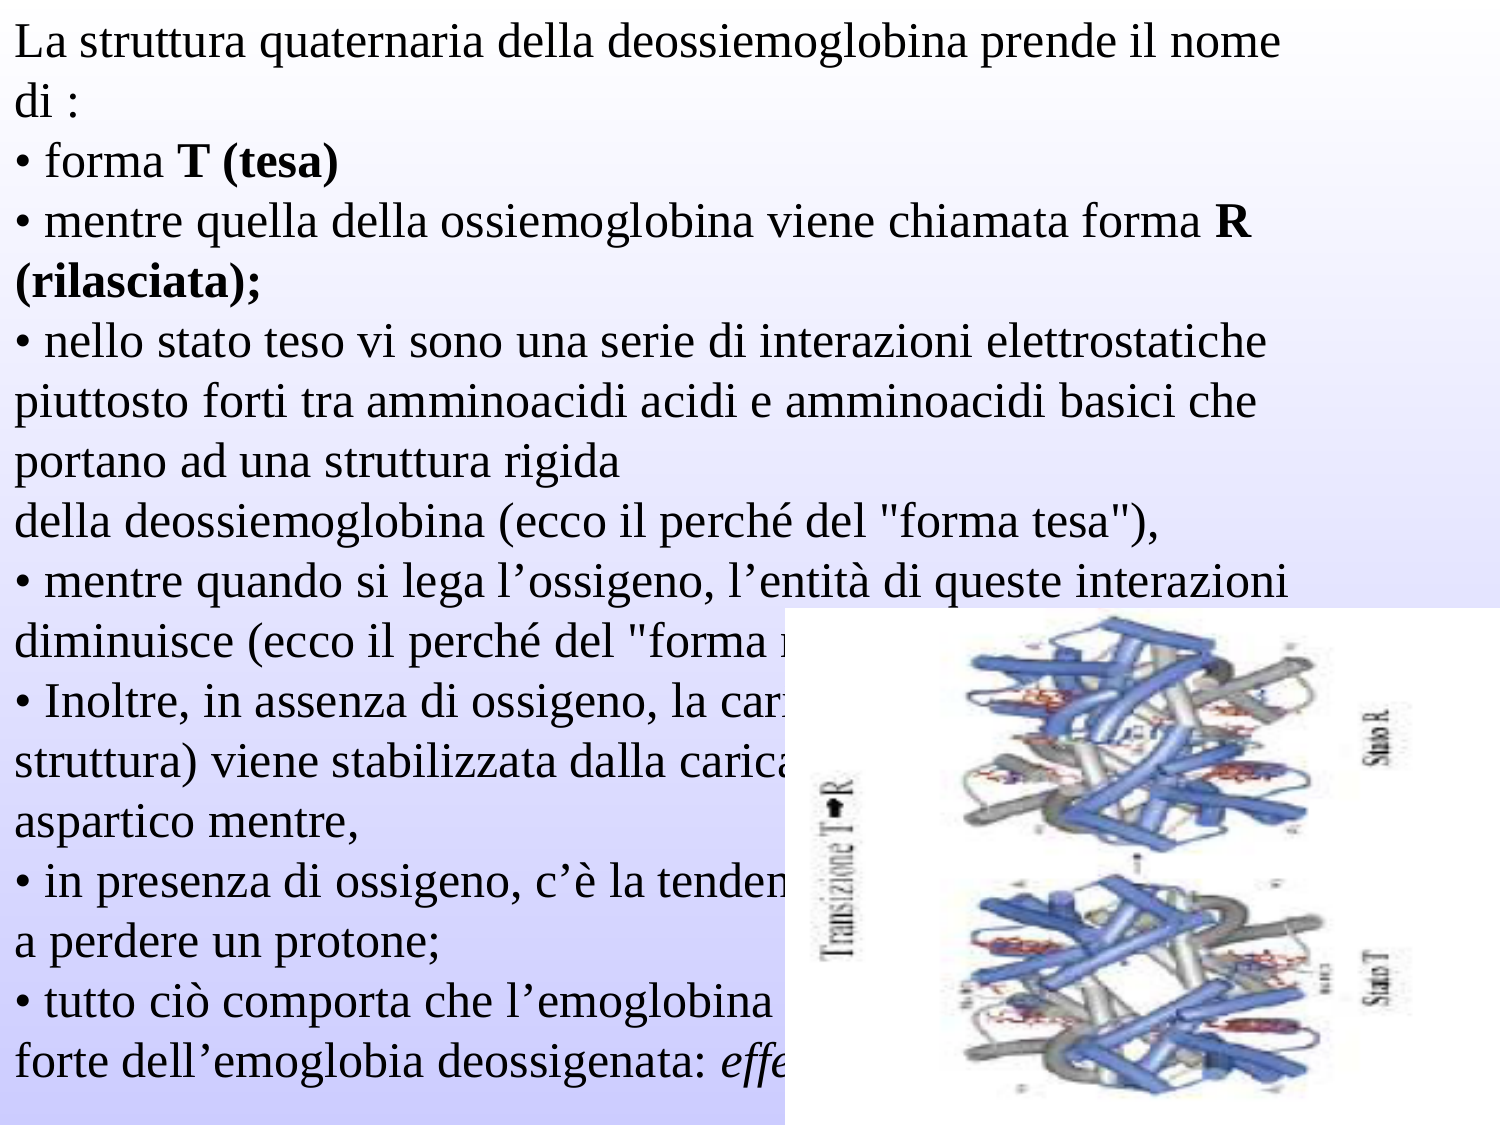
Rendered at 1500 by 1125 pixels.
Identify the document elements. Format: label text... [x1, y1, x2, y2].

picture [785, 608, 1500, 1125]
text_box La struttura quaternaria della deossiemoglobina prende il nome di : • forma T (tesa) • mentre quella della ossiemoglobina viene chiamata forma R (rilasciata); • nello stato teso vi sono una serie di interazioni elettrostatiche piuttosto forti tra amminoacidi acidi e amminoacidi basici che portano ad una struttura rigida della deossiemoglobina (ecco il perché del "forma tesa"), • mentre quando si lega l’ossigeno, l’entità di queste interazioni diminuisce (ecco il perché del "forma rilasciata"). • Inoltre, in assenza di ossigeno, la carica dell’istidina (vedi struttura) viene stabilizzata dalla carica opposta dell’acido aspartico mentre, • in presenza di ossigeno, c’è la tendenza da parte della proteina, a perdere un protone; • tutto ciò comporta che l’emoglobina ossigenata sia un acido più forte dell’emoglobia deossigenata: effetto bohr [0, 0, 1341, 1095]
